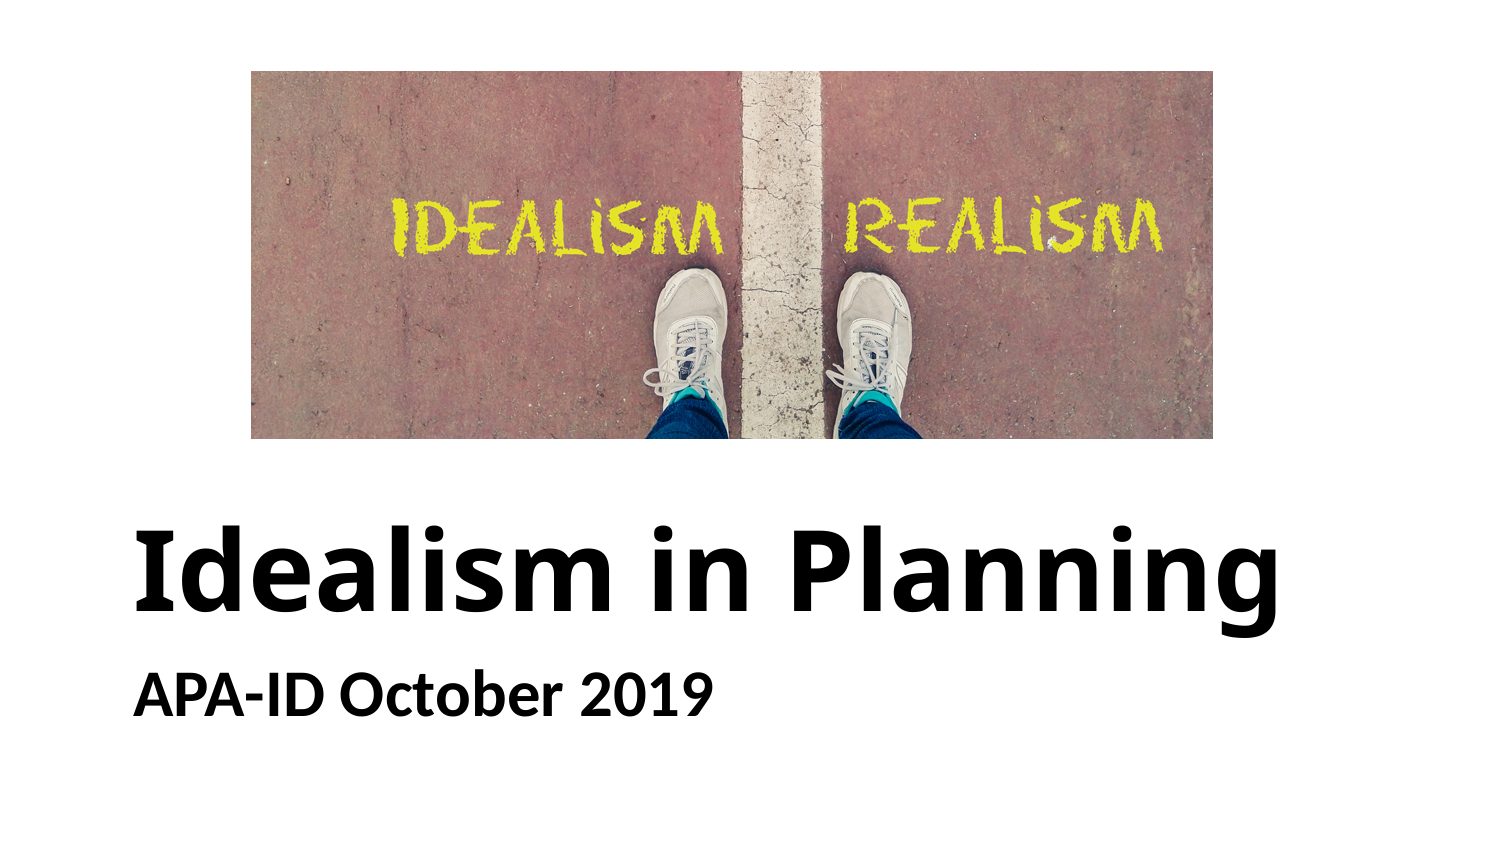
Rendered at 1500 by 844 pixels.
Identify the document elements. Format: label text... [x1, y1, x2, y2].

list Idealism in Planning [118, 457, 1394, 642]
title APA-ID October 2019 [118, 642, 1394, 810]
picture [250, 71, 1213, 439]
